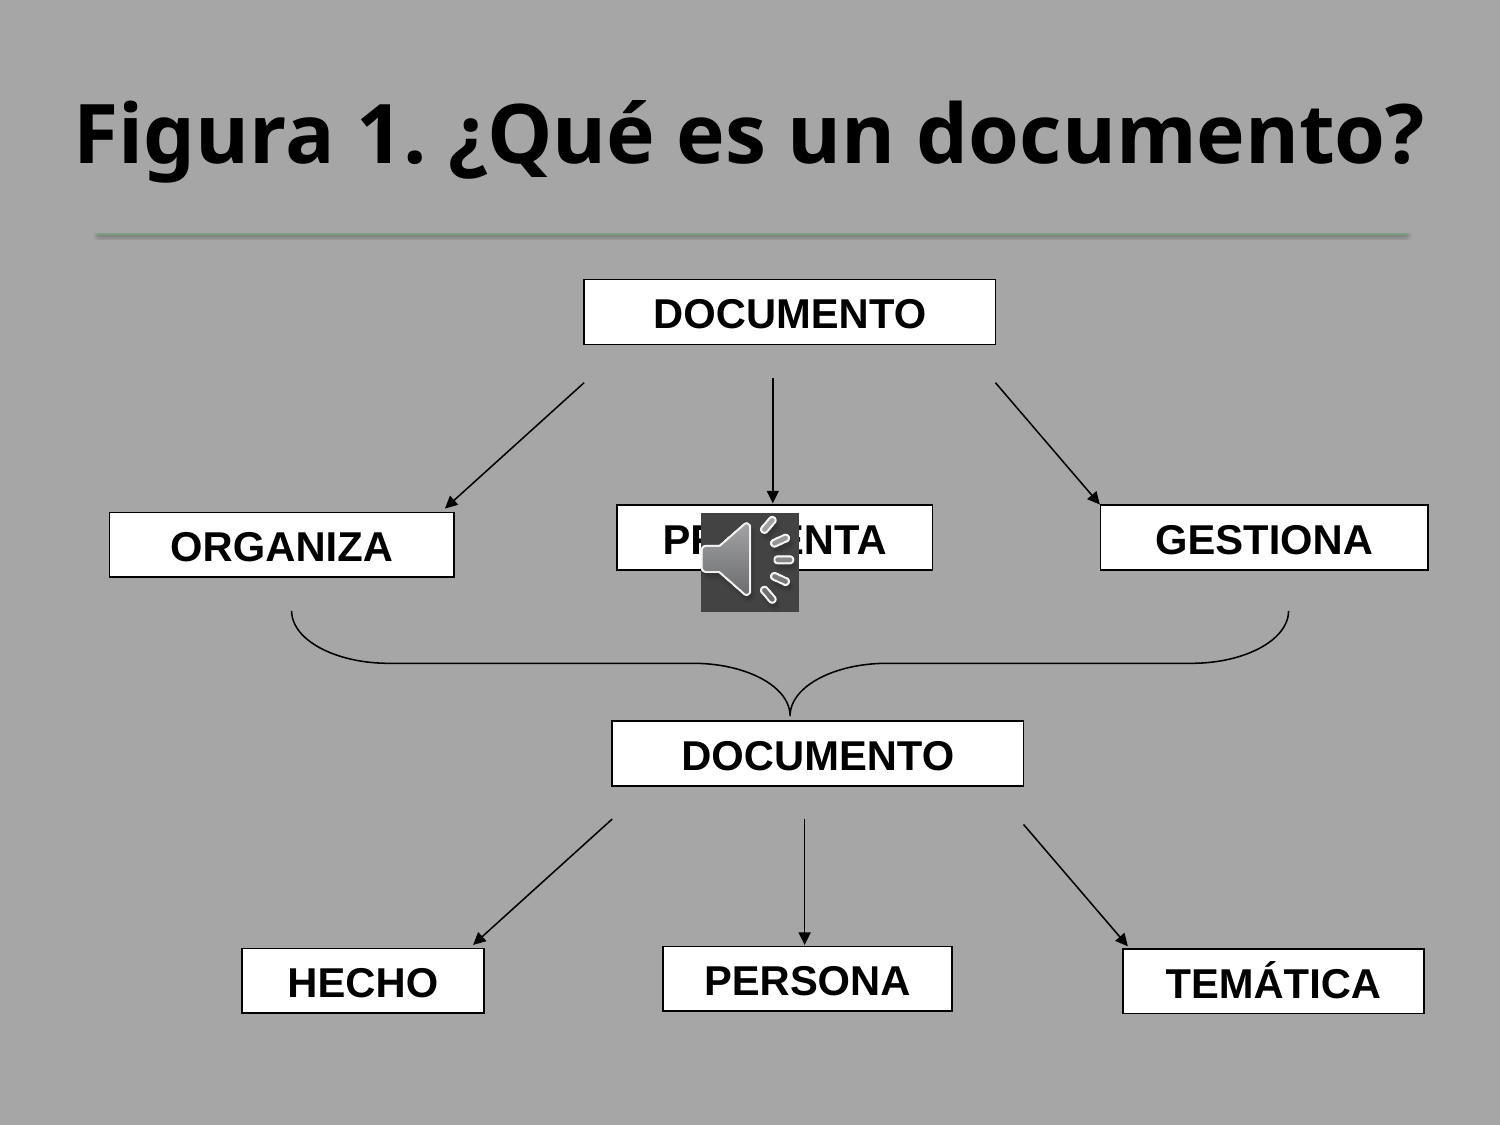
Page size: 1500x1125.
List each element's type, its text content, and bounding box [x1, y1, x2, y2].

title Figura 1. ¿Qué es un documento? [0, 0, 1500, 188]
picture [699, 512, 801, 613]
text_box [109, 279, 1428, 1015]
